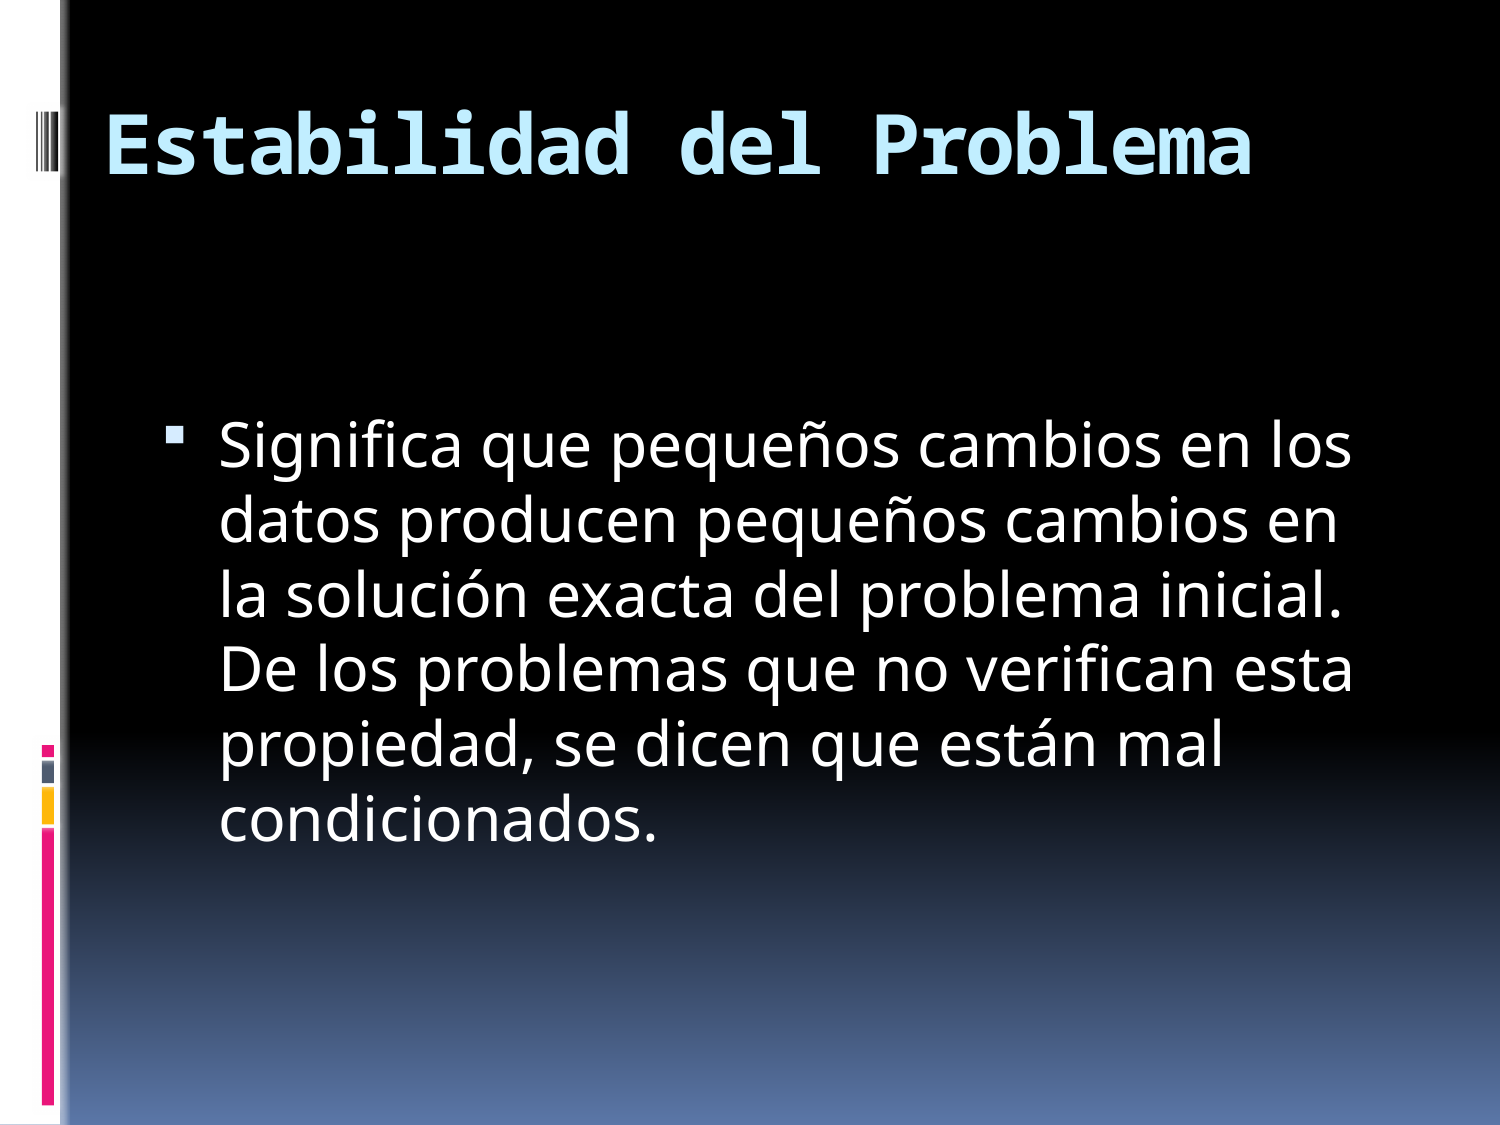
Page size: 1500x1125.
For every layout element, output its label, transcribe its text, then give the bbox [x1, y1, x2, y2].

list Significa que pequeños cambios en los datos producen pequeños cambios en la solución exacta del problema inicial. De los problemas que no verifican esta propiedad, se dicen que están mal condicionados. [135, 396, 1411, 882]
title Estabilidad del Problema [88, 84, 1471, 235]
